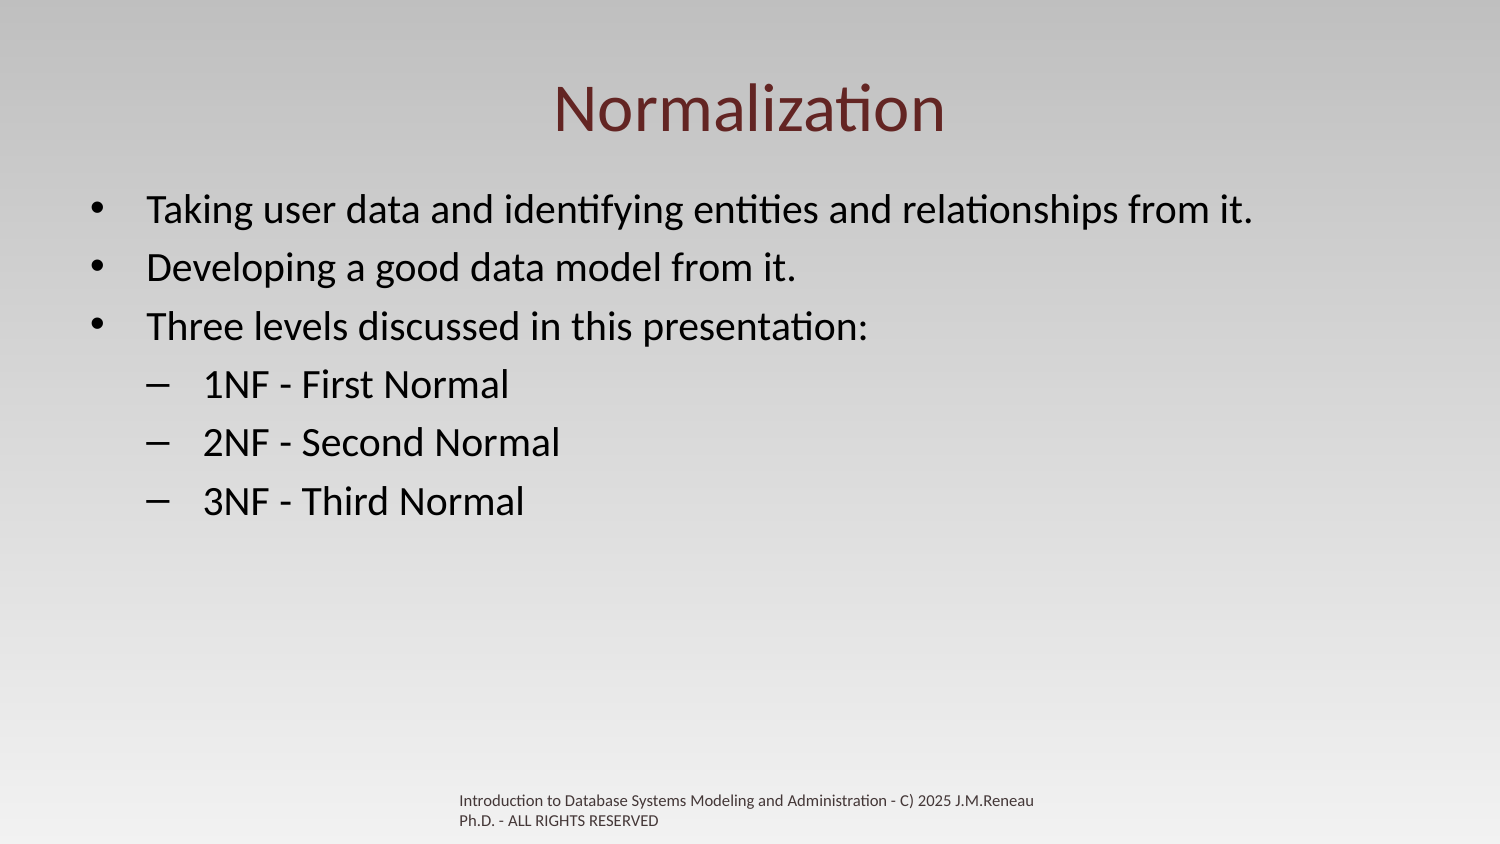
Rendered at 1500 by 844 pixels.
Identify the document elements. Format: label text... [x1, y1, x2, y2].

list Taking user data and identifying entities and relationships from it. Developing a good data model from it. Three levels discussed in this presentation: 1NF - First Normal 2NF - Second Normal 3NF - Third Normal [75, 174, 1425, 732]
footer Introduction to Database Systems Modeling and Administration - C) 2025 J.M.Reneau Ph.D. - ALL RIGHTS RESERVED [444, 782, 1055, 827]
title Normalization [75, 33, 1425, 174]
